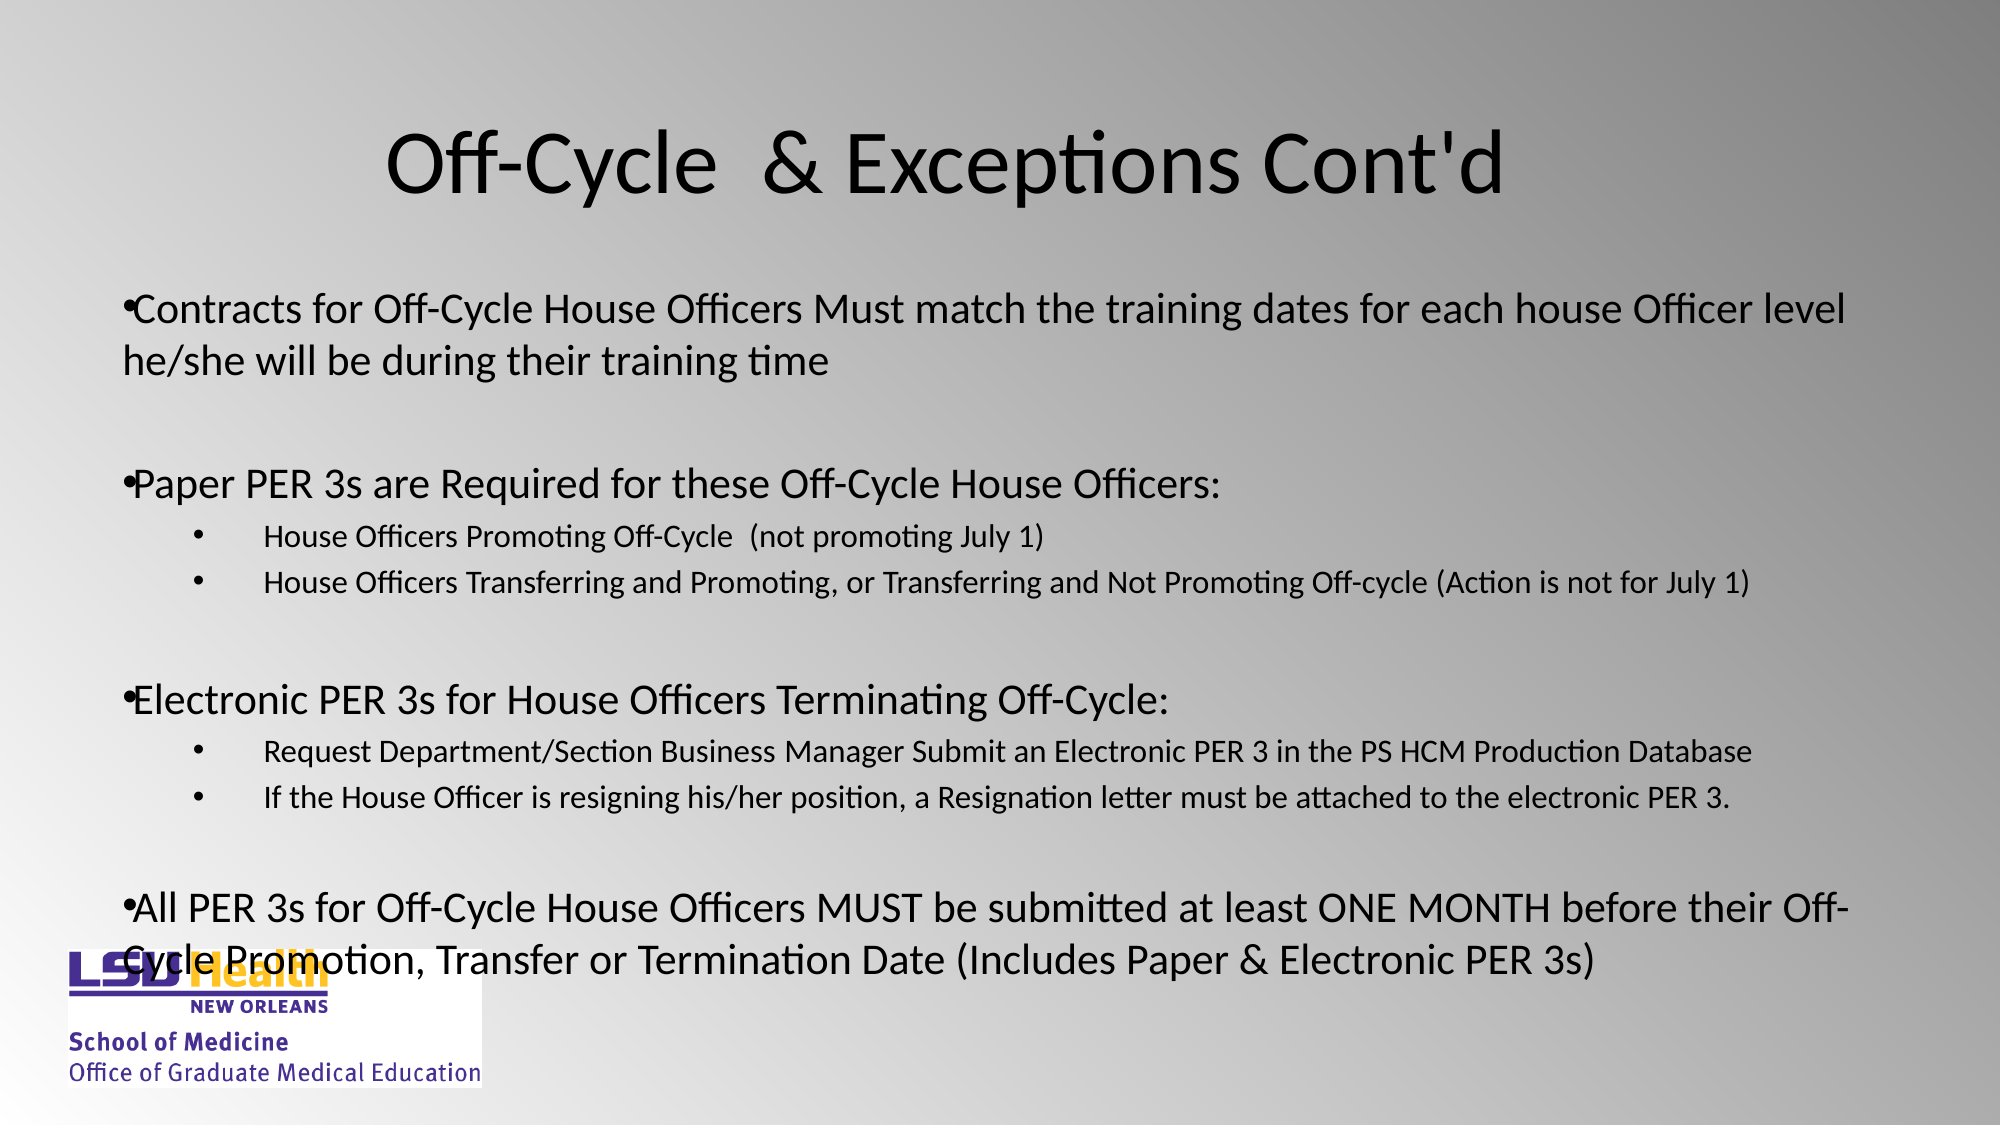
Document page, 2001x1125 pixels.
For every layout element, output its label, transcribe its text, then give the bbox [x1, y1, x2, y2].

subtitle Contracts for Off-Cycle House Officers Must match the training dates for each house Officer level he/she will be during their training time Paper PER 3s are Required for these Off-Cycle House Officers: House Officers Promoting Off-Cycle (not promoting July 1) House Officers Transferring and Promoting, or Transferring and Not Promoting Off-cycle (Action is not for July 1) Electronic PER 3s for House Officers Terminating Off-Cycle: Request Department/Section Business Manager Submit an Electronic PER 3 in the PS HCM Production Database If the House Officer is resigning his/her position, a Resignation letter must be attached to the electronic PER 3. All PER 3s for Off-Cycle House Officers MUST be submitted at least ONE MONTH before their Off-Cycle Promotion, Transfer or Termination Date (Includes Paper & Electronic PER 3s) [107, 271, 1895, 1005]
picture [68, 949, 482, 1088]
title Off-Cycle & Exceptions Cont'd [41, 31, 1852, 282]
